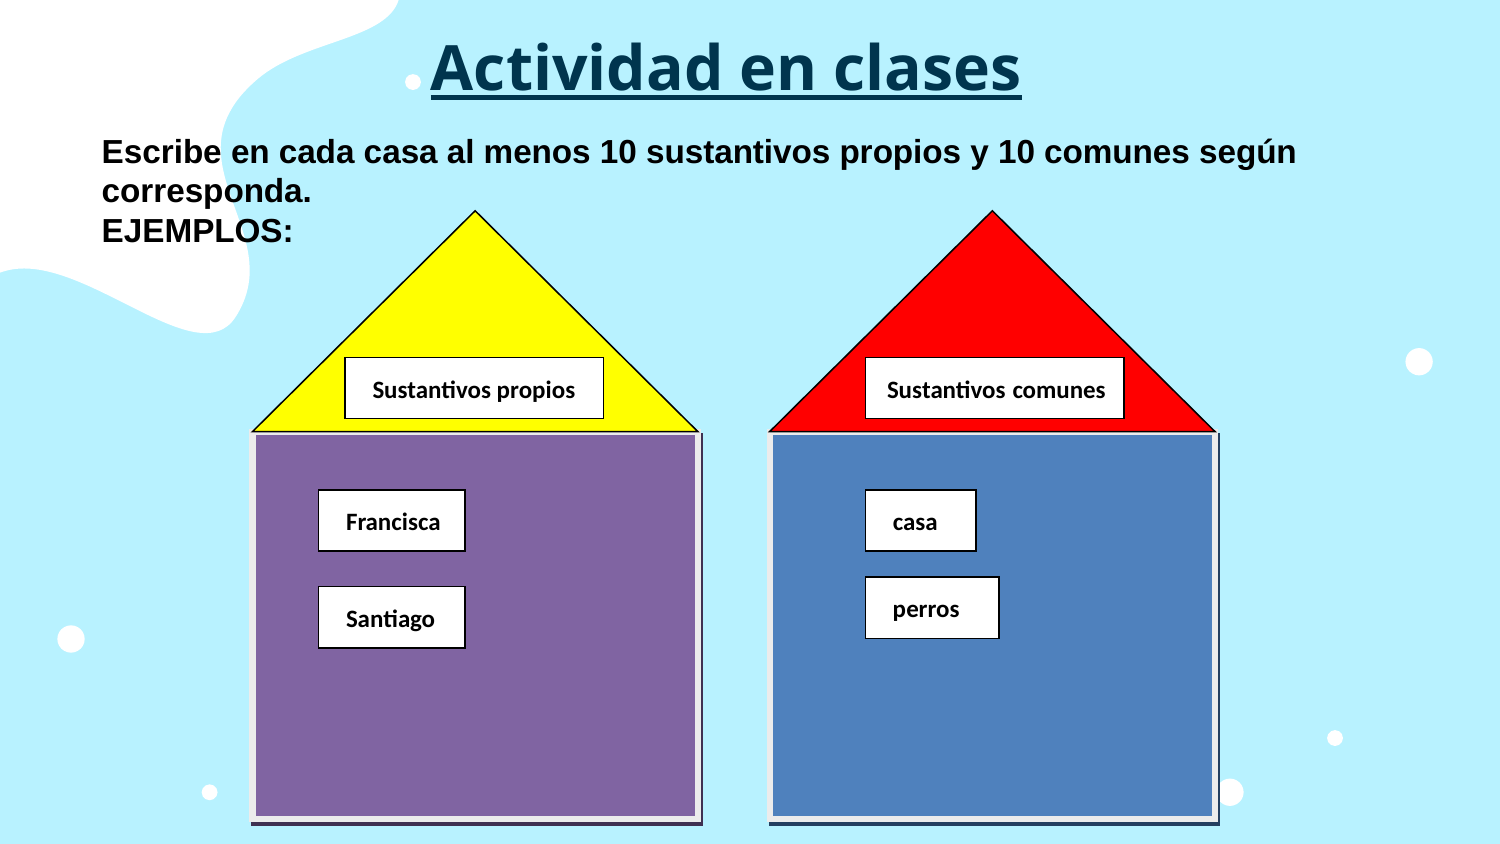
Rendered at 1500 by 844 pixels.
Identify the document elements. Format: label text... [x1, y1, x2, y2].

title Actividad en clases [94, 12, 1359, 121]
text_box Escribe en cada casa al menos 10 sustantivos propios y 10 comunes según corresponda. EJEMPLOS: [86, 122, 1423, 257]
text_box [156, 210, 1221, 827]
